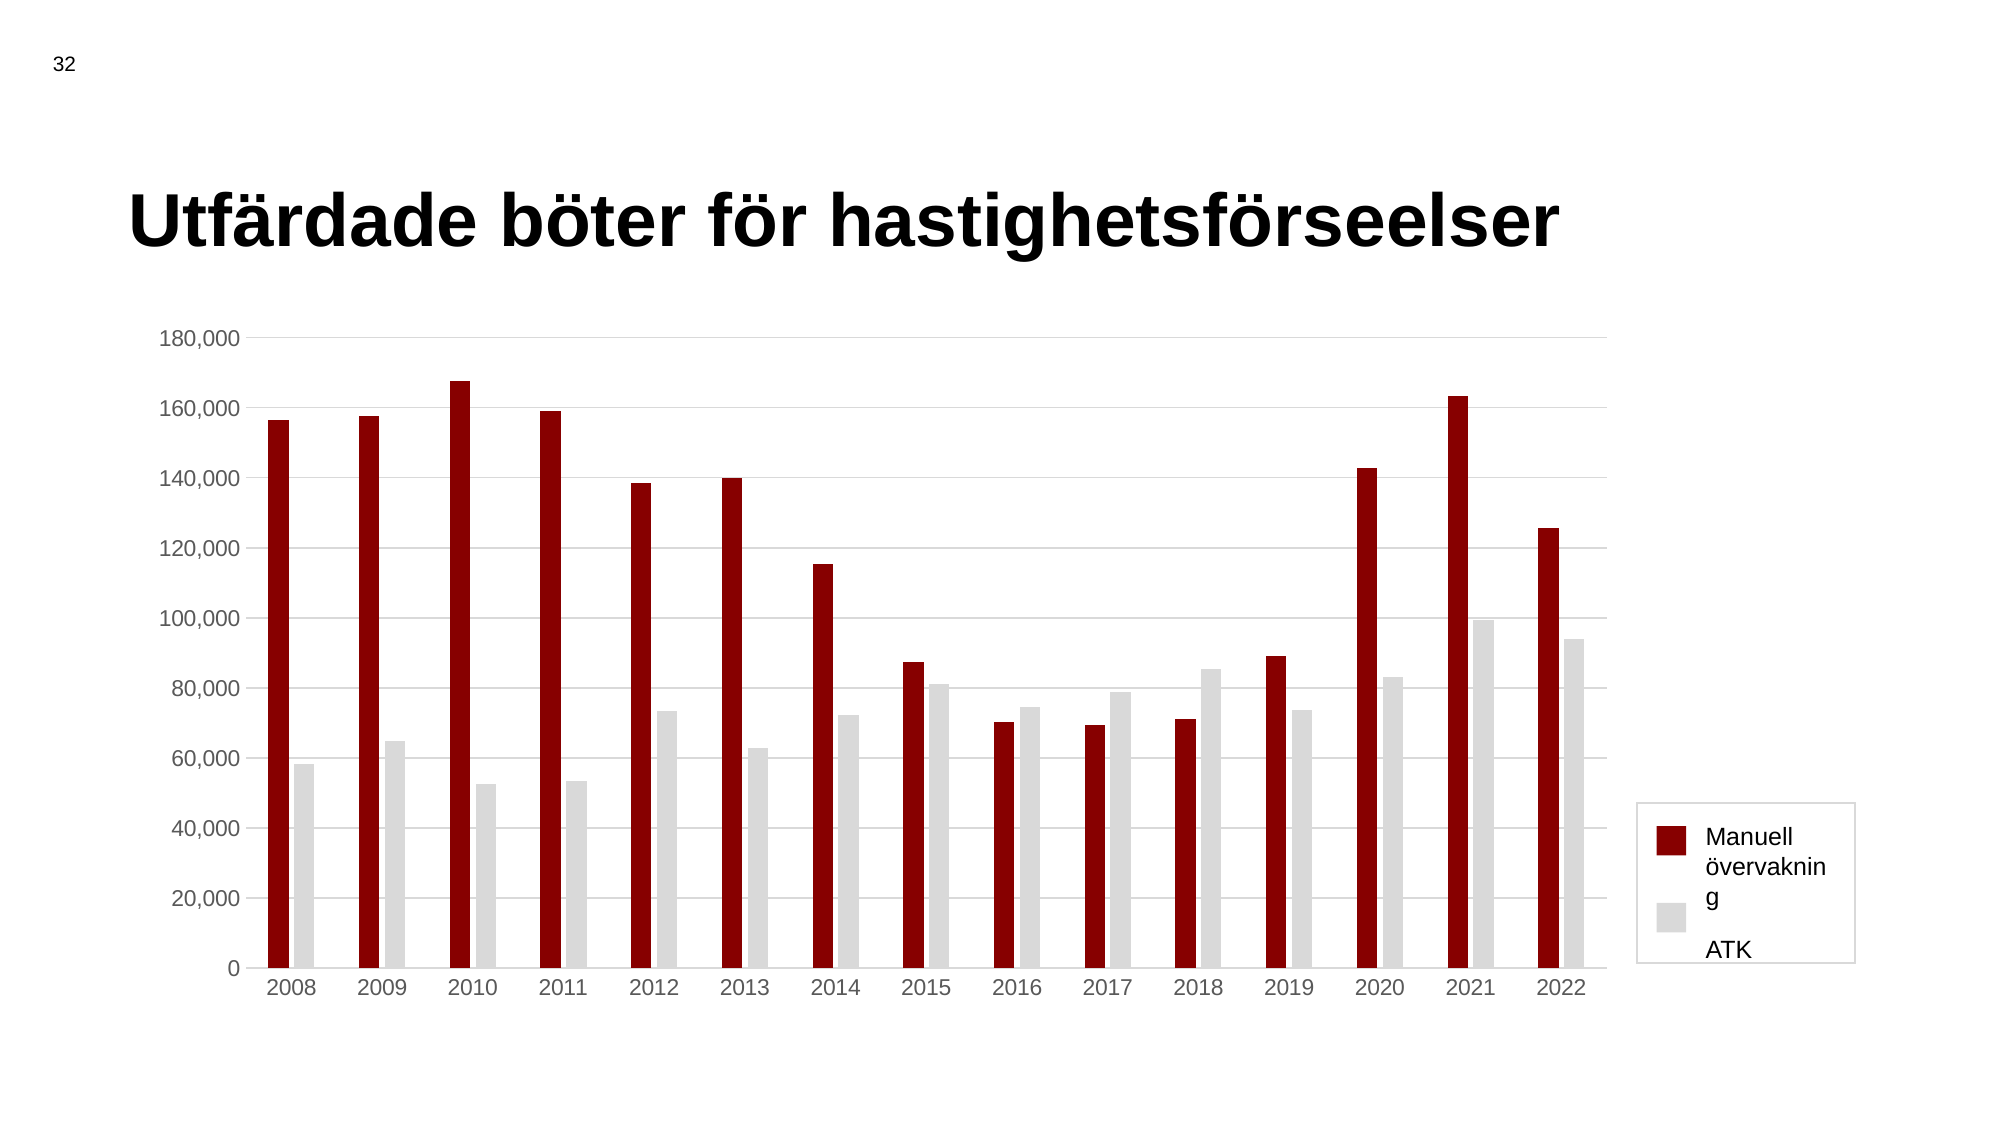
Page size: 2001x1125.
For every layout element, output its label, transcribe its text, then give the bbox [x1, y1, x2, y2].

title Utfärdade böter för hastighetsförseelser [113, 148, 1886, 297]
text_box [1636, 803, 1856, 963]
chart [128, 310, 1637, 1015]
slide_number 32 [0, 33, 129, 93]
